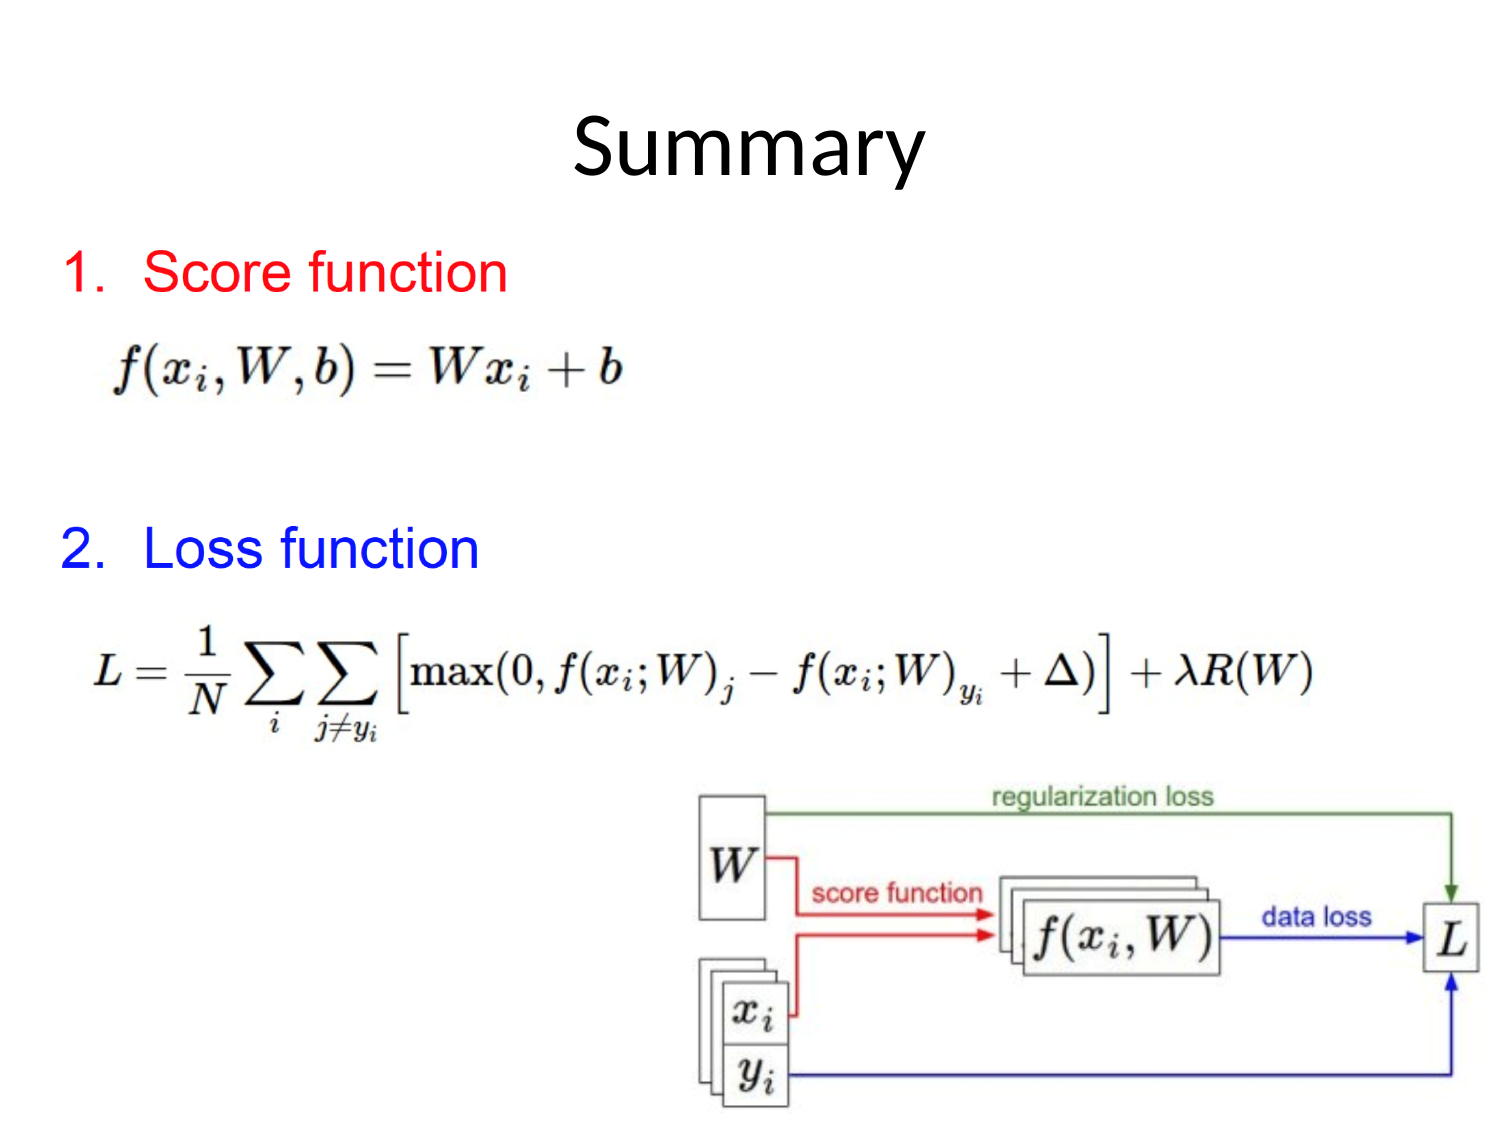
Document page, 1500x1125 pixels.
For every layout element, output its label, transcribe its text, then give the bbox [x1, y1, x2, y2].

picture [24, 237, 1500, 1125]
title Summary [75, 45, 1425, 233]
